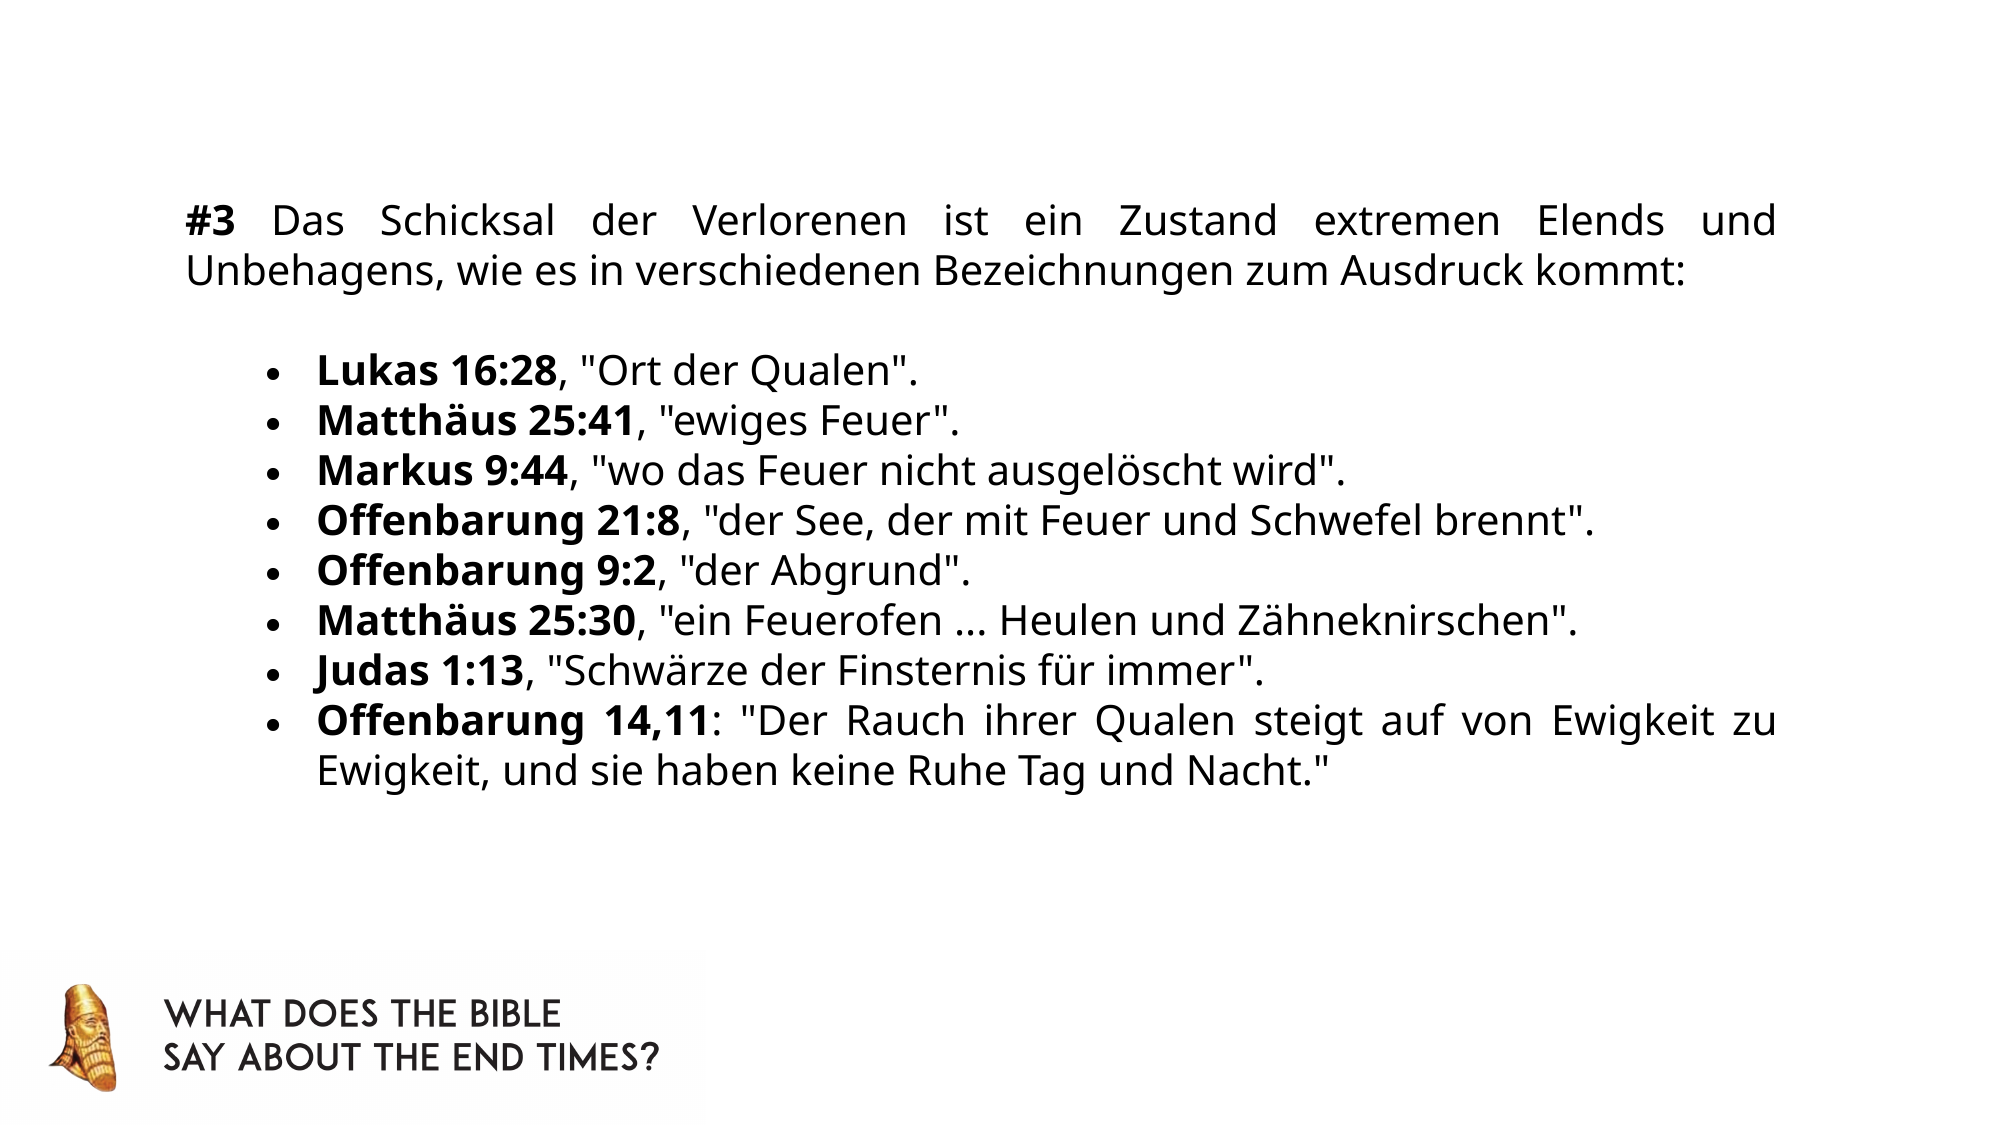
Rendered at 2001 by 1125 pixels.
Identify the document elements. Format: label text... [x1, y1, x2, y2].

picture [0, 949, 706, 1125]
text_box #3 Das Schicksal der Verlorenen ist ein Zustand extremen Elends und Unbehagens, wie es in verschiedenen Bezeichnungen zum Ausdruck kommt: Lukas 16:28, "Ort der Qualen". Matthäus 25:41, "ewiges Feuer". Markus 9:44, "wo das Feuer nicht ausgelöscht wird". Offenbarung 21:8, "der See, der mit Feuer und Schwefel brennt". Offenbarung 9:2, "der Abgrund". Matthäus 25:30, "ein Feuerofen ... Heulen und Zähneknirschen". Judas 1:13, "Schwärze der Finsternis für immer". Offenbarung 14,11: "Der Rauch ihrer Qualen steigt auf von Ewigkeit zu Ewigkeit, und sie haben keine Ruhe Tag und Nacht." [169, 186, 1794, 808]
